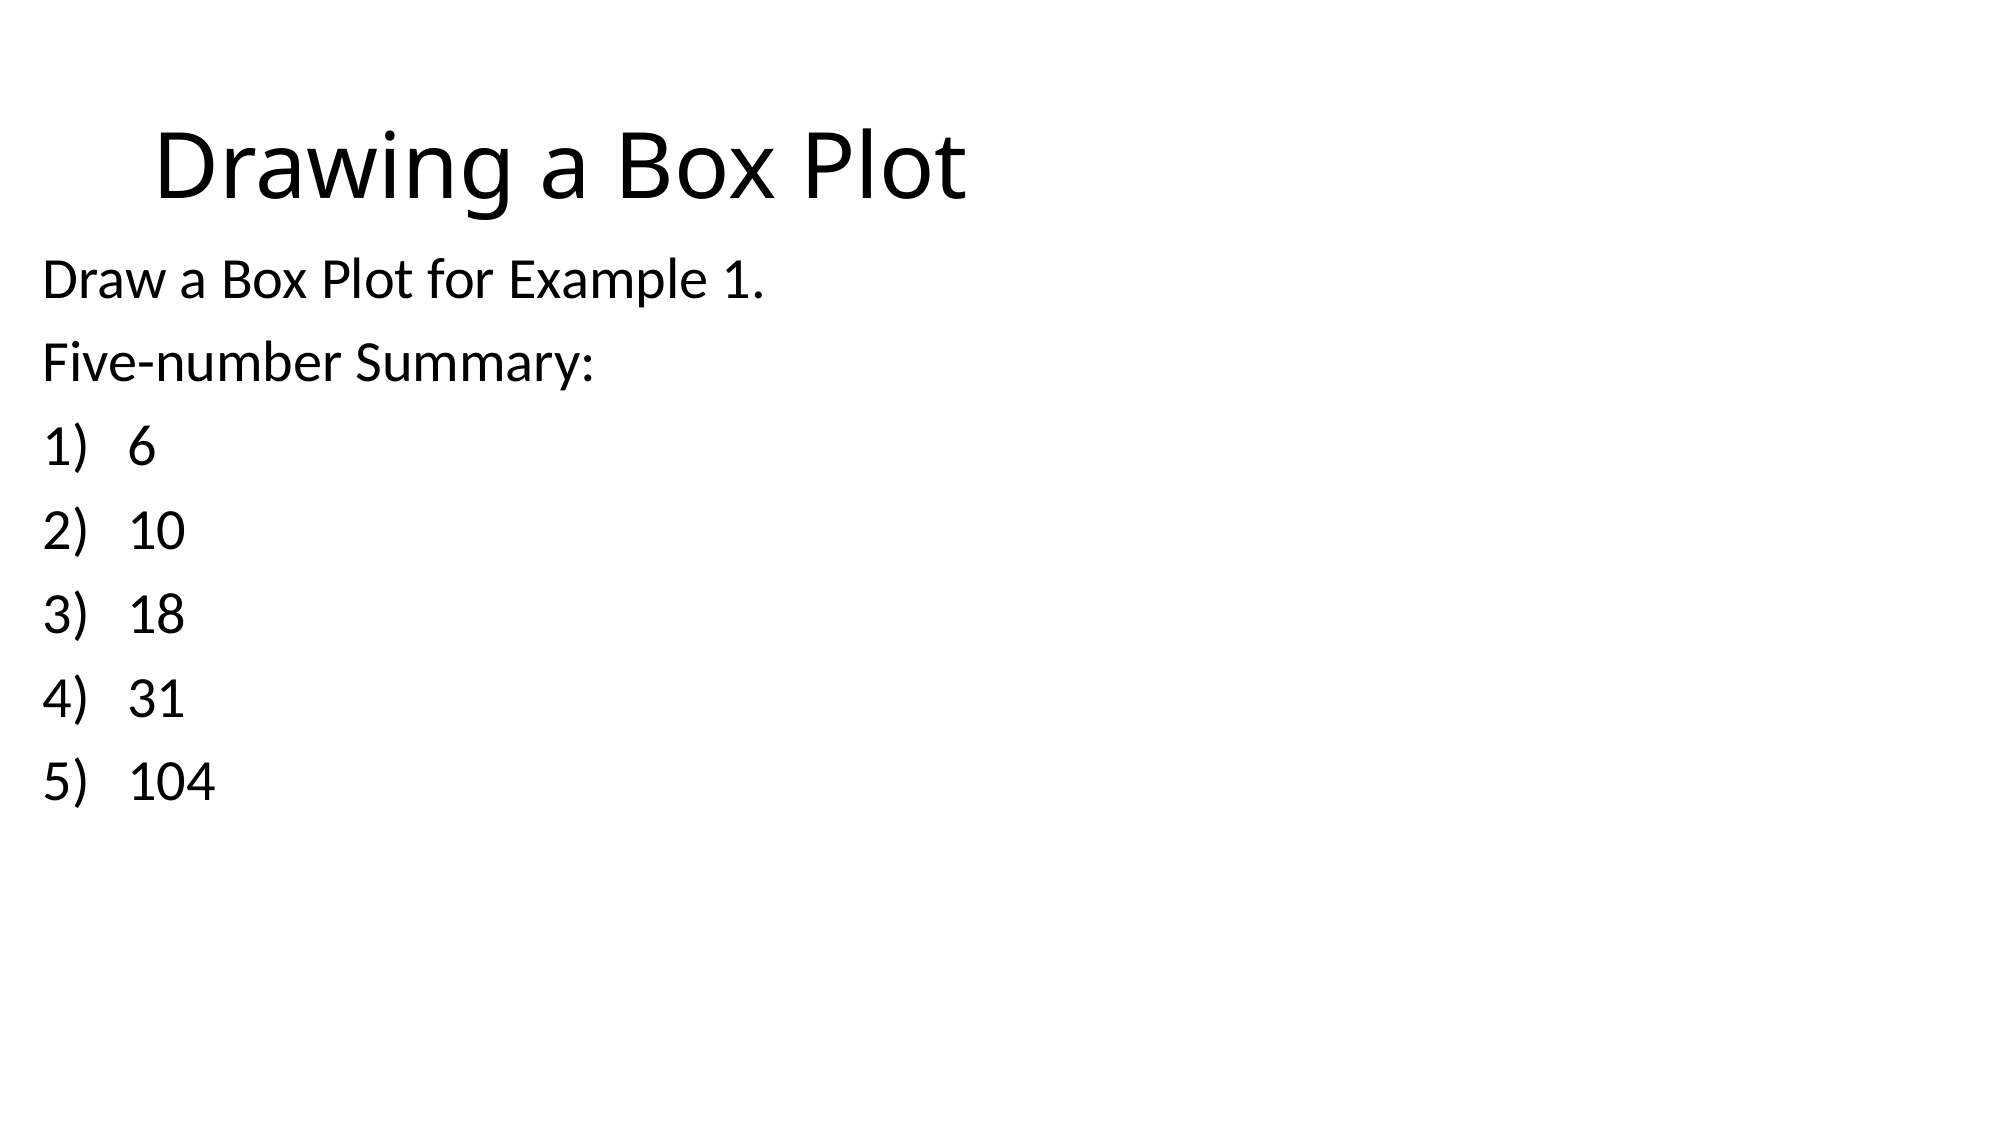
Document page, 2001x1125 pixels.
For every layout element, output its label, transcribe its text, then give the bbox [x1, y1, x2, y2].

title Drawing a Box Plot [137, 59, 1863, 278]
list Draw a Box Plot for Example 1. Five-number Summary: 6 10 18 31 104 [27, 240, 1753, 955]
